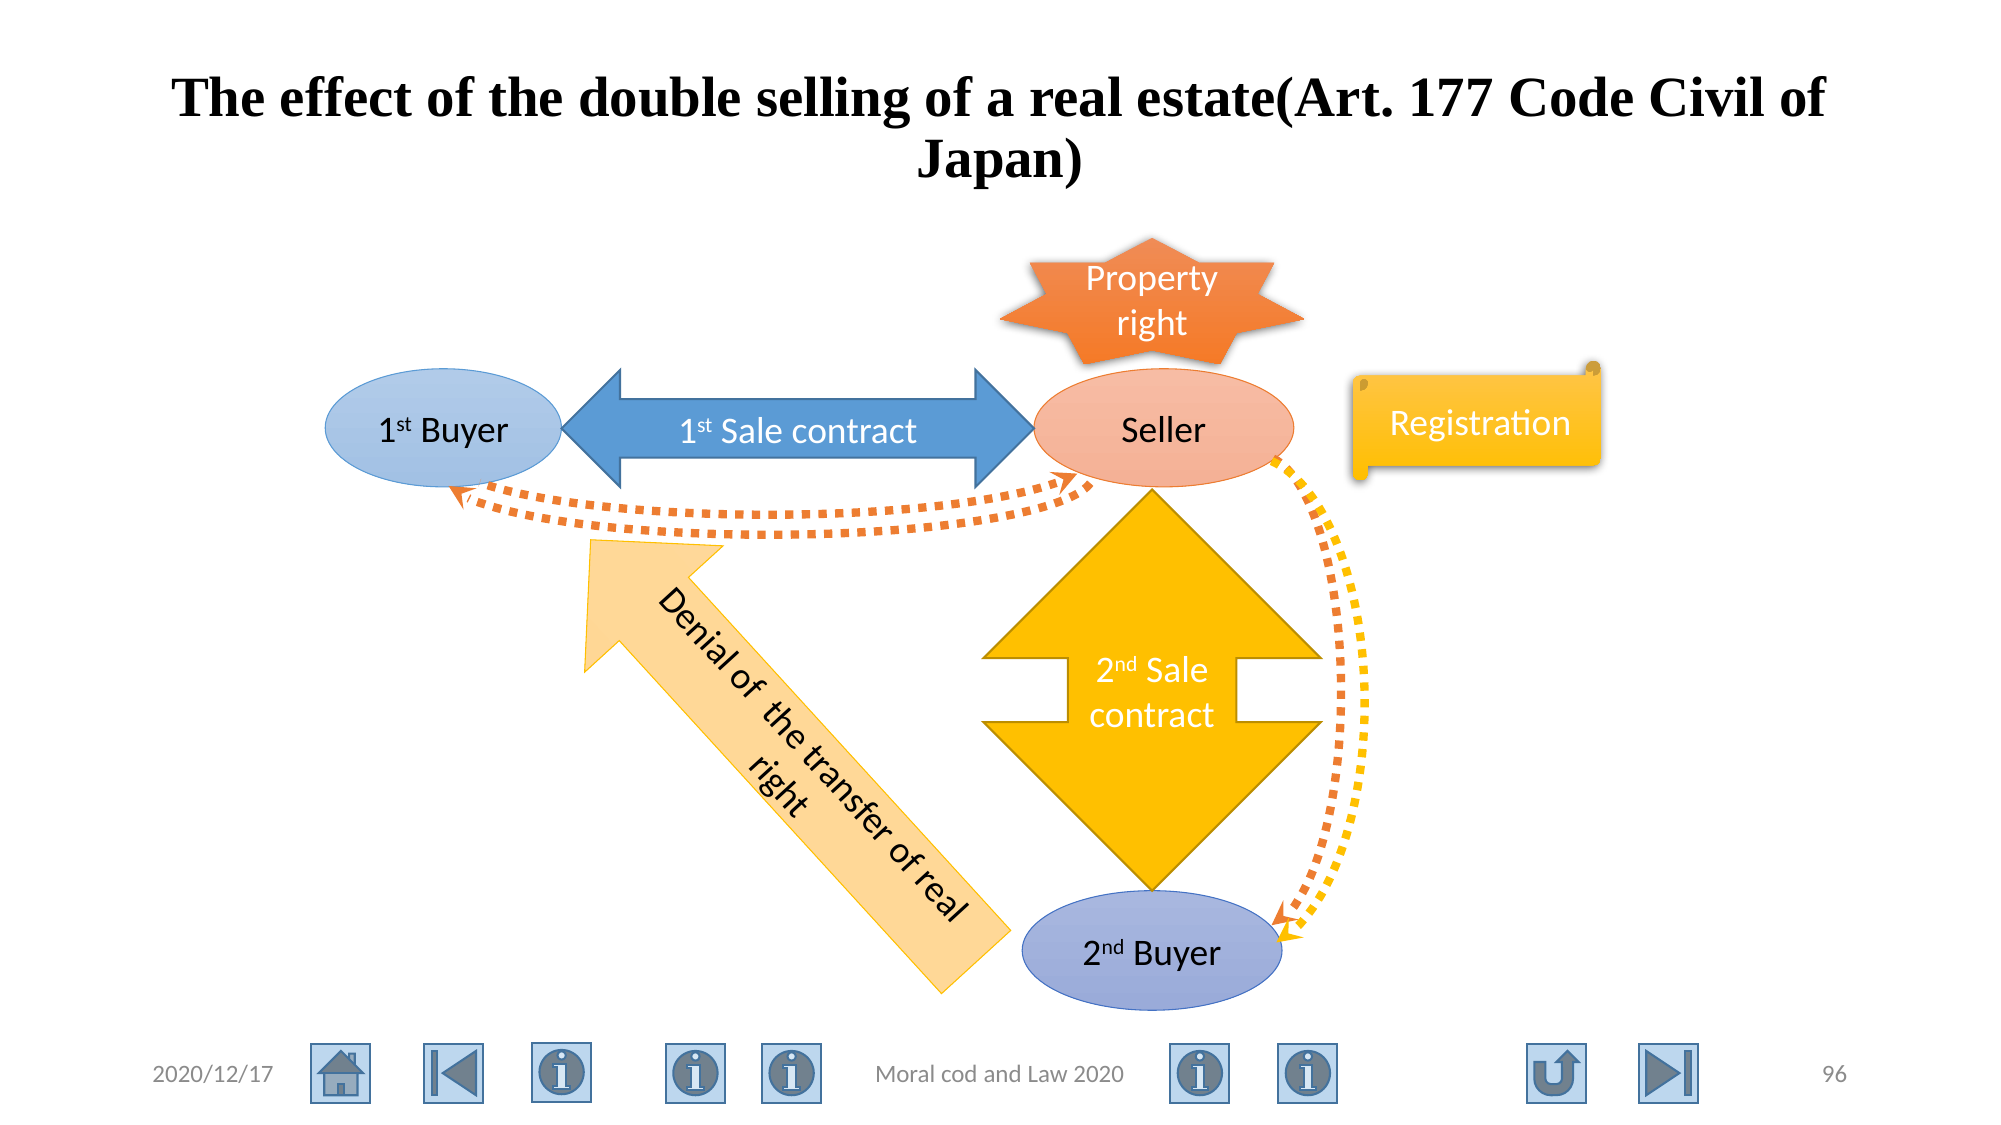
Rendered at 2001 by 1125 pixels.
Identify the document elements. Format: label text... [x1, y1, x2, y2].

footer Moral cod and Law 2020 [662, 1042, 1338, 1103]
slide_number 96 [1412, 1042, 1863, 1103]
text_box [1246, 460, 1366, 943]
text_box 1st Buyer [324, 368, 562, 488]
text_box Property right [999, 237, 1305, 365]
text_box [1272, 457, 1292, 473]
text_box Registration [1352, 360, 1601, 481]
text_box [479, 455, 1078, 516]
text_box Denial of the transfer of real right [584, 539, 1012, 995]
text_box 2nd Sale contract [981, 488, 1257, 893]
text_box [448, 482, 1091, 536]
text_box 2nd Buyer [1021, 890, 1283, 1011]
text_box 1st Sale contract [560, 367, 1036, 471]
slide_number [137, 1042, 588, 1103]
title The effect of the double selling of a real estate(Art. 177 Code Civil of Japan) [137, 59, 1863, 198]
text_box Seller [1033, 368, 1295, 488]
